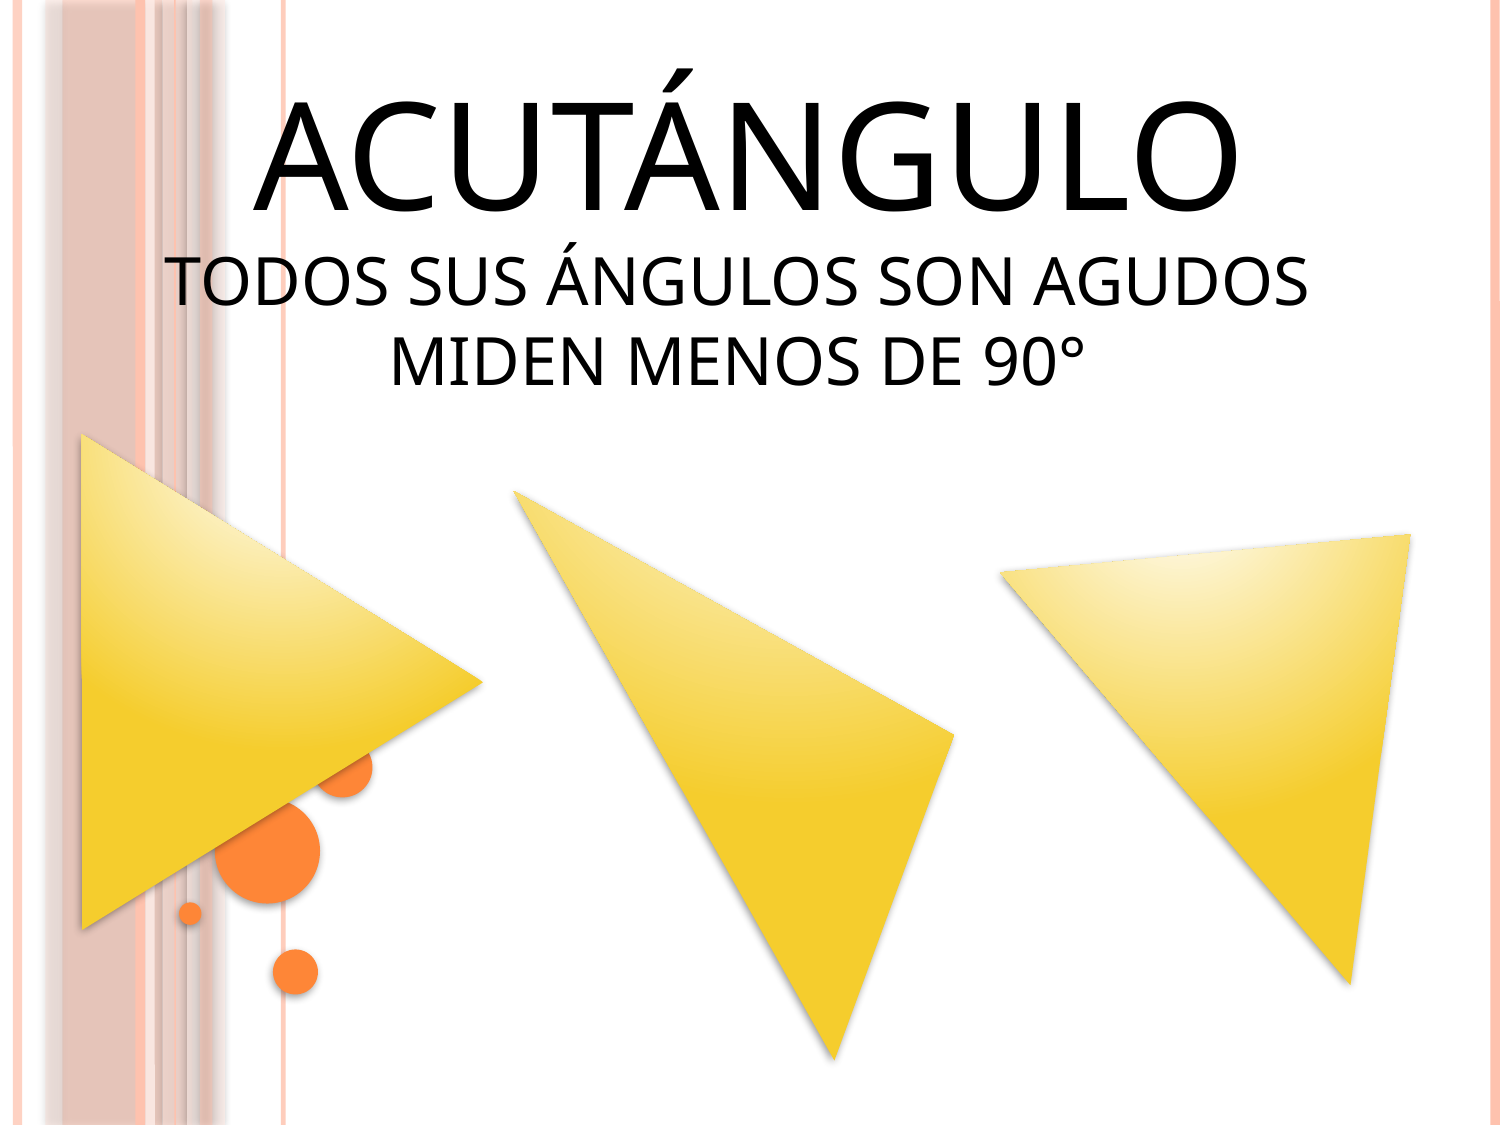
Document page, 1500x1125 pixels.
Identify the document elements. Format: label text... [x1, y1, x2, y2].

text_box [81, 434, 484, 931]
text_box [1000, 534, 1411, 986]
text_box ACUTÁNGULO [0, 52, 1500, 248]
text_box [513, 491, 954, 1061]
text_box TODOS SUS ÁNGULOS SON AGUDOS MIDEN MENOS DE 90° [147, 231, 1329, 407]
